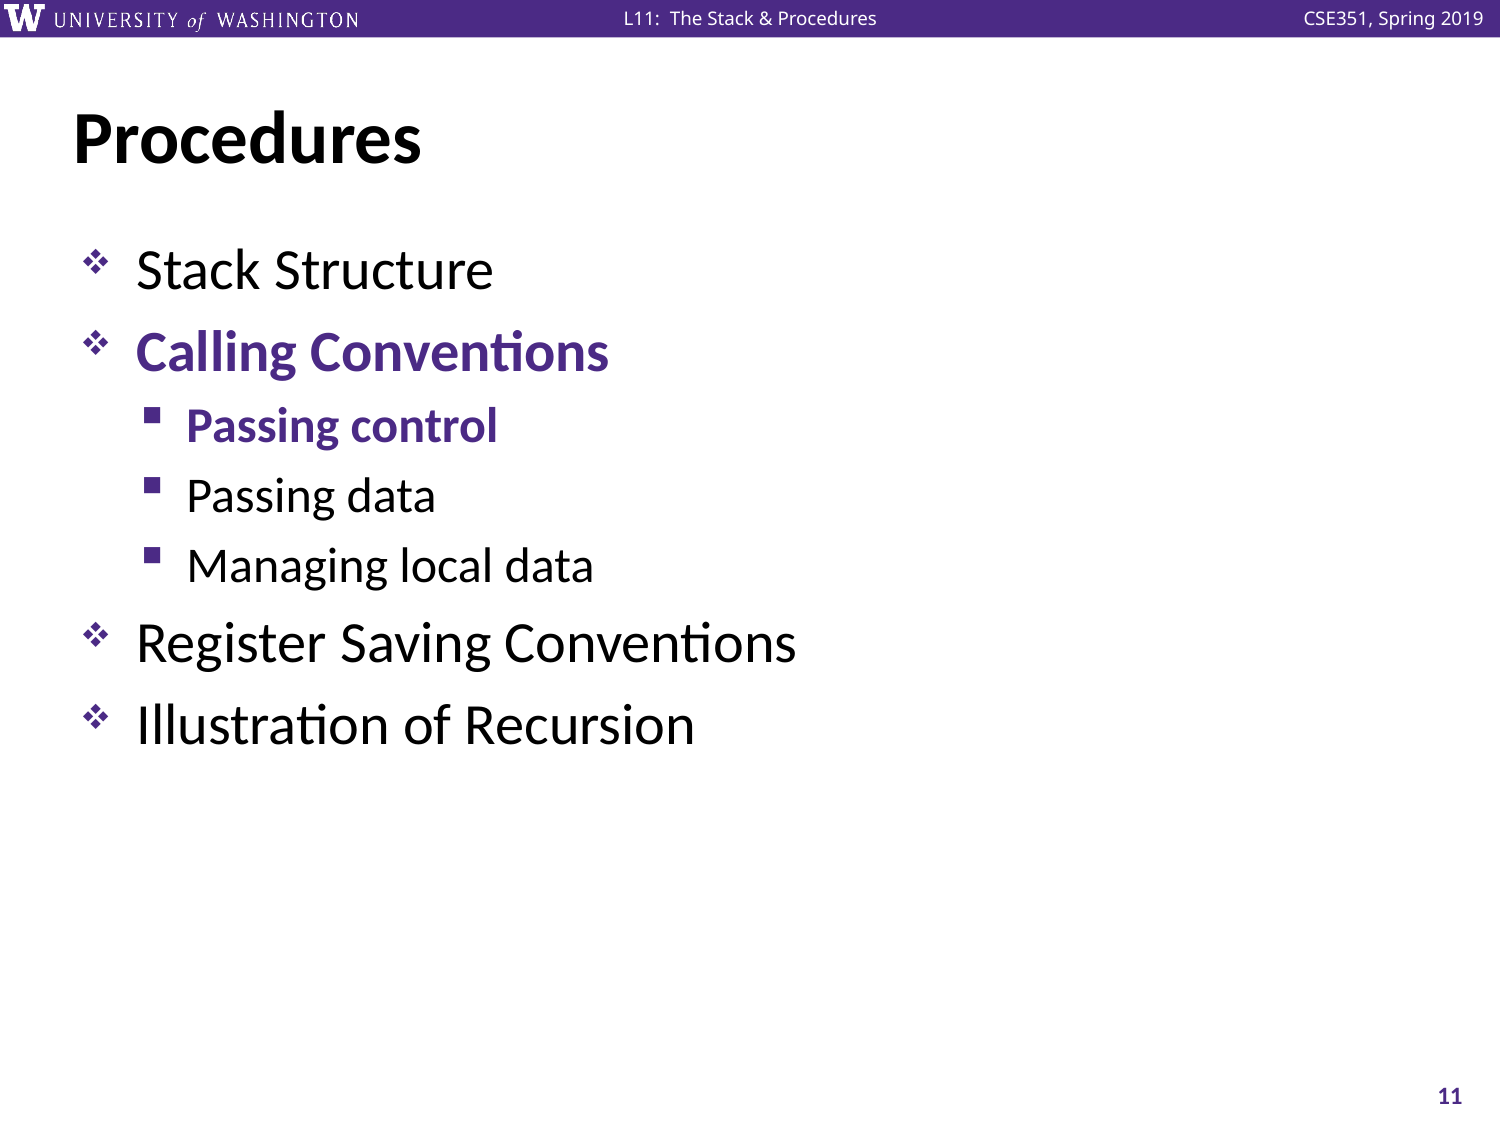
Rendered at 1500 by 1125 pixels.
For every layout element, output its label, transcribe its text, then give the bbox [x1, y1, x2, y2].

list Stack Structure Calling Conventions Passing control Passing data Managing local data Register Saving Conventions Illustration of Recursion [64, 223, 1438, 1040]
picture [4, 4, 358, 32]
slide_number 11 [1400, 1065, 1500, 1125]
title Procedures [58, 71, 1438, 197]
